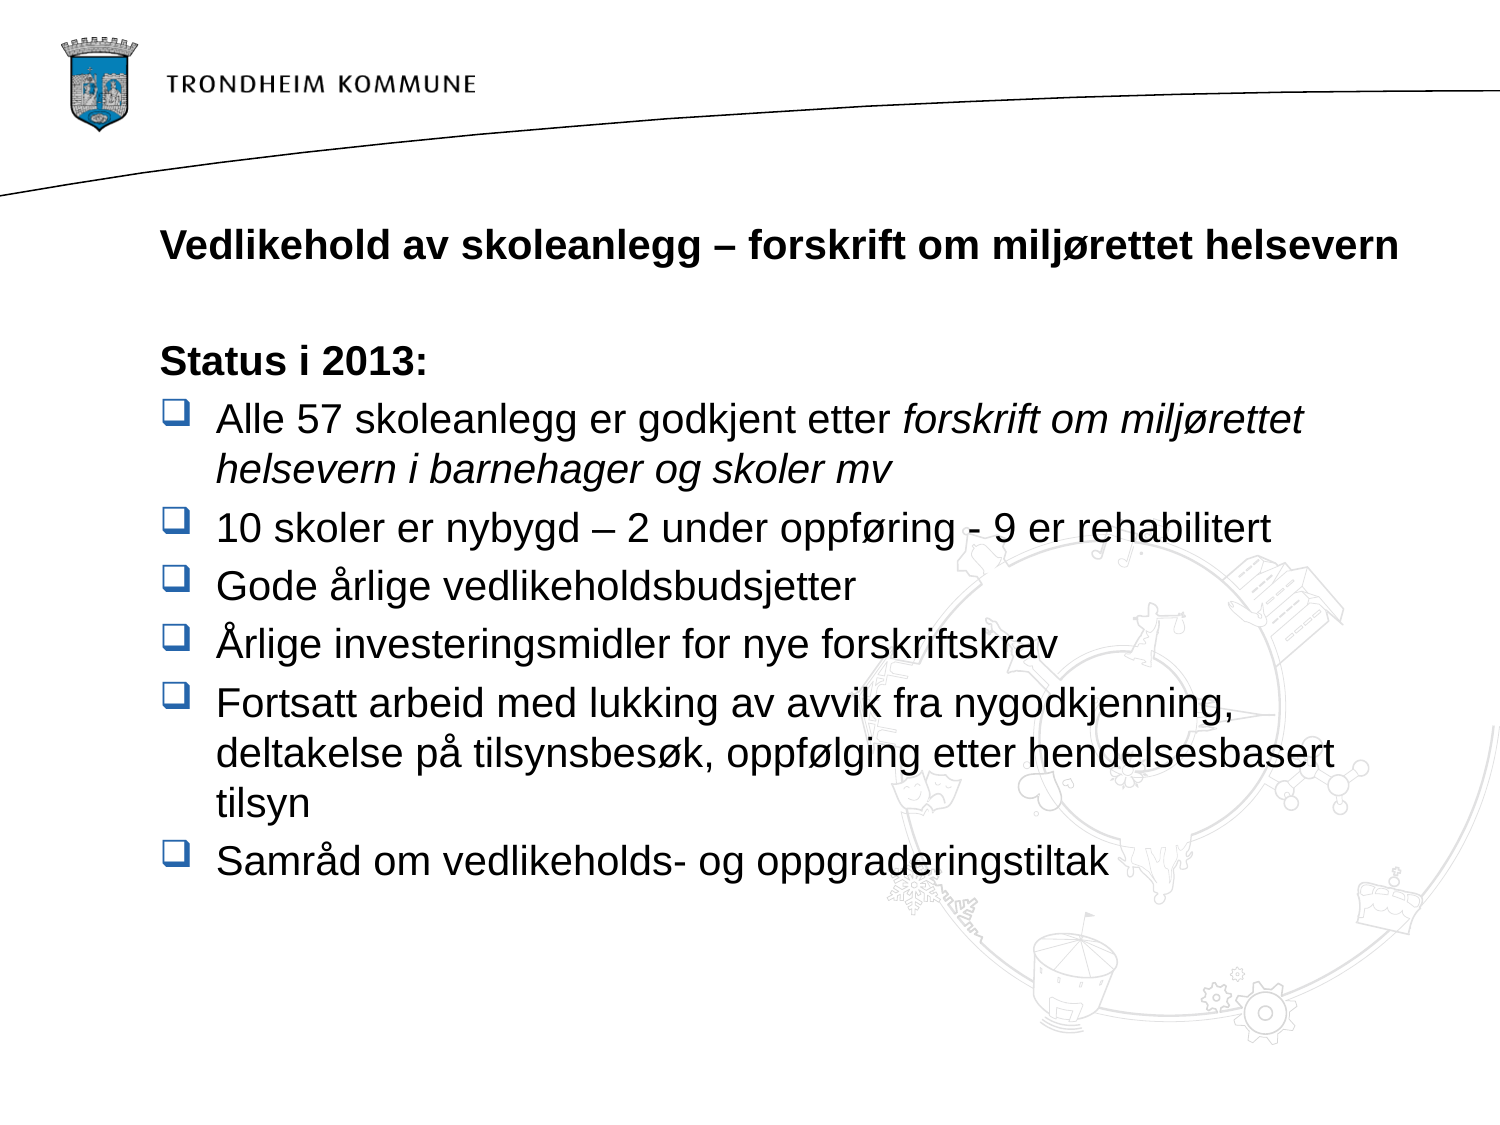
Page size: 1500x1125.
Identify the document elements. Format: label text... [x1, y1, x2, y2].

title Vedlikehold av skoleanlegg – forskrift om miljørettet helsevern [144, 178, 1430, 308]
list Status i 2013: Alle 57 skoleanlegg er godkjent etter forskrift om miljørettet helsevern i barnehager og skoler mv 10 skoler er nybygd – 2 under oppføring - 9 er rehabilitert Gode årlige vedlikeholdsbudsjetter Årlige investeringsmidler for nye forskriftskrav Fortsatt arbeid med lukking av avvik fra nygodkjenning, deltakelse på tilsynsbesøk, oppfølging etter hendelsesbasert tilsyn Samråd om vedlikeholds- og oppgraderingstiltak [144, 326, 1426, 1006]
picture [61, 37, 475, 133]
